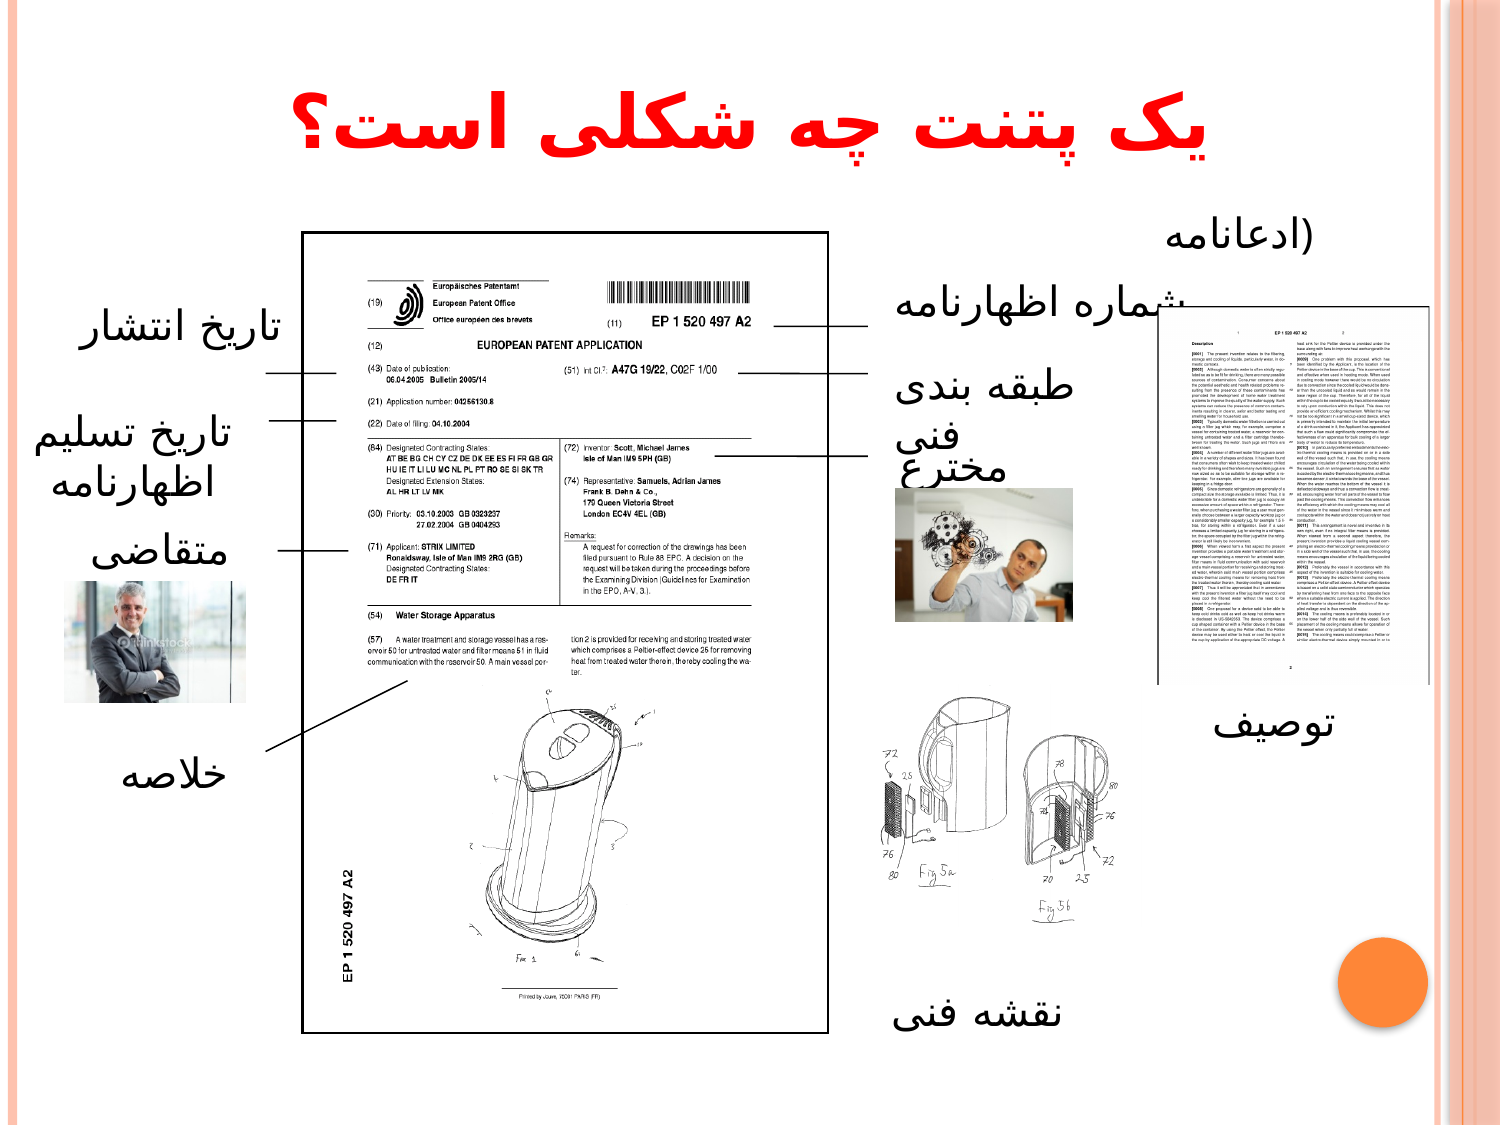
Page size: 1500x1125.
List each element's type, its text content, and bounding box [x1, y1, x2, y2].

text_box نقشه فنی [876, 977, 1080, 1043]
picture [895, 488, 1074, 623]
text_box توصیف [1197, 694, 1352, 753]
text_box خلاصه [105, 739, 244, 805]
picture [64, 581, 246, 703]
picture [300, 231, 829, 1035]
text_box یک پتنت چه شکلی است؟ [100, 66, 1400, 144]
text_box متقاضی [76, 515, 245, 579]
picture [1156, 306, 1430, 686]
text_box مخترع [884, 466, 1024, 498]
text_box شماره اظهارنامه [879, 267, 1210, 333]
text_box تاریخ تسلیم اظهارنامه [0, 397, 266, 513]
text_box تاریخ انتشار [65, 290, 294, 357]
picture [867, 684, 1142, 928]
text_box ادعانامه) [1149, 198, 1329, 265]
text_box طبقه بندی فنی [879, 349, 1150, 466]
